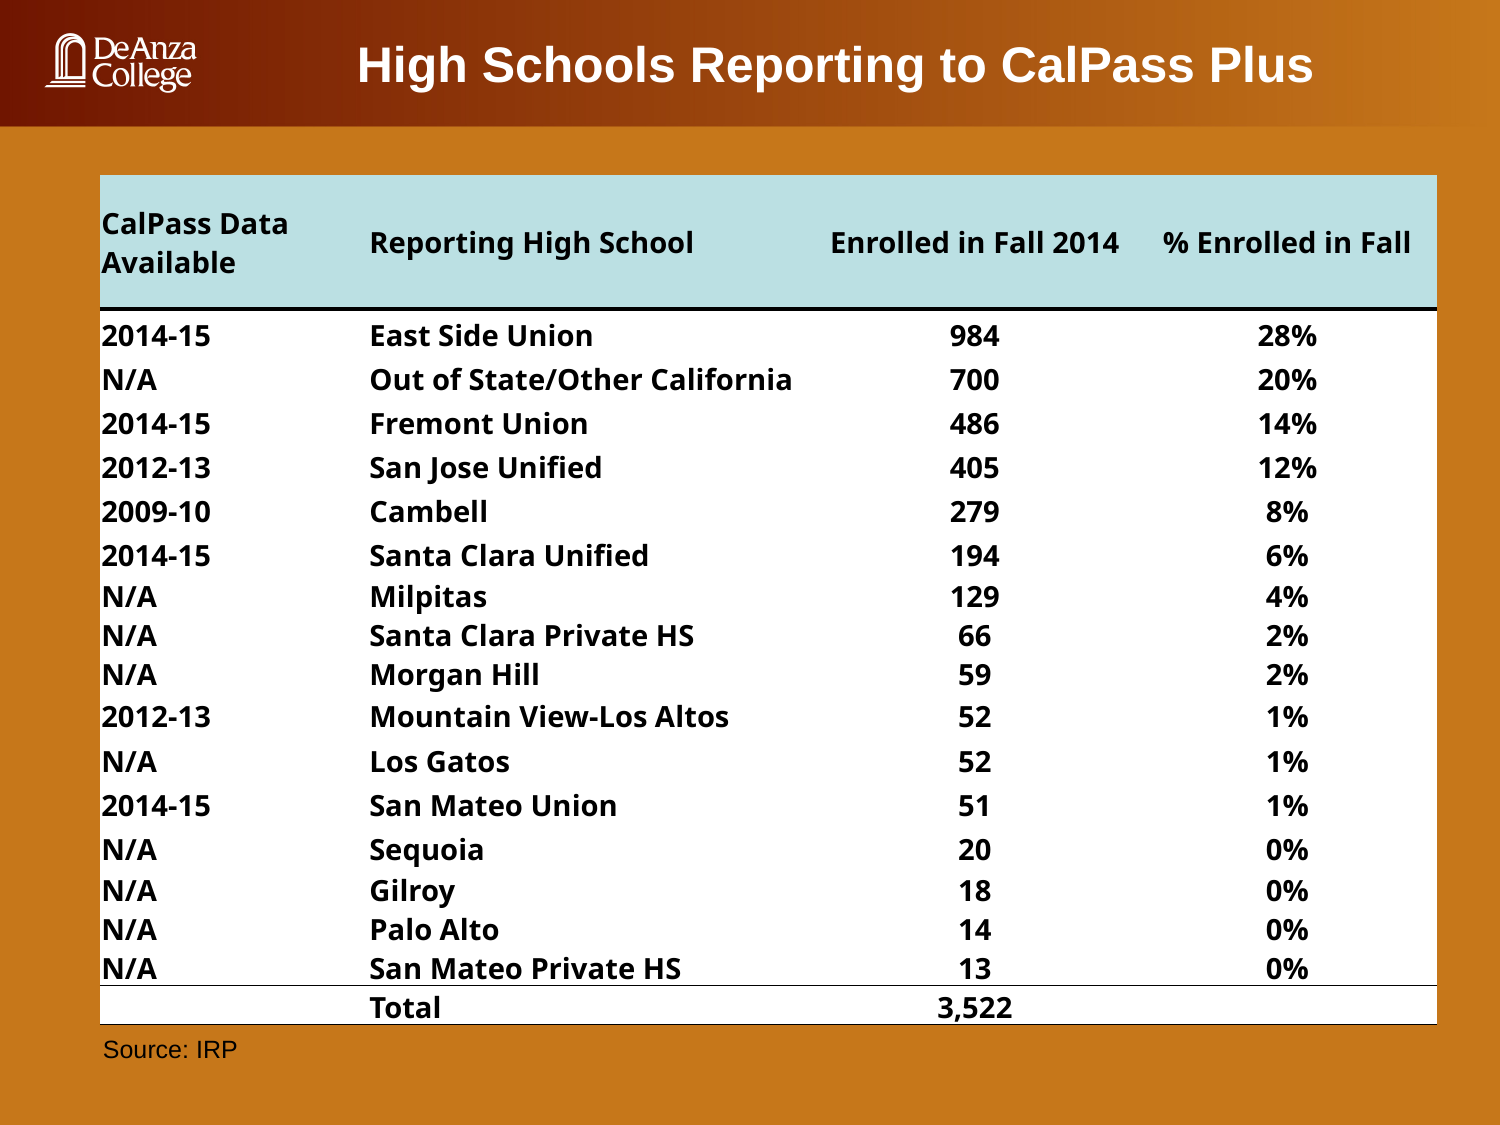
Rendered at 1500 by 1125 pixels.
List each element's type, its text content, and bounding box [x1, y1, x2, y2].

table_cell 2014-15 [100, 311, 368, 355]
table_cell 2% [1137, 653, 1437, 692]
table_cell 28% [1137, 311, 1437, 355]
picture [0, 0, 1500, 1125]
table_cell Santa Clara Unified [368, 531, 812, 575]
table_cell East Side Union [368, 311, 812, 355]
table_cell Fremont Union [368, 399, 812, 443]
table_cell Sequoia [368, 825, 812, 869]
table_cell 2012-13 [100, 692, 368, 736]
table_cell Los Gatos [368, 736, 812, 781]
table_cell 3,522 [812, 986, 1137, 1024]
table_cell N/A [100, 869, 368, 908]
table_cell 6% [1137, 531, 1437, 575]
table_cell 700 [812, 355, 1137, 399]
table_header Enrolled in Fall 2014 [812, 175, 1137, 307]
table_cell 14 [812, 908, 1137, 947]
table_header CalPass Data Available [100, 175, 368, 307]
table_cell 12% [1137, 443, 1437, 487]
text_box High Schools Reporting to CalPass Plus [342, 24, 1330, 100]
text_box Source: IRP [88, 1026, 253, 1125]
table_cell 59 [812, 653, 1137, 692]
table_cell 52 [812, 736, 1137, 781]
table_cell N/A [100, 736, 368, 781]
table_cell 0% [1137, 825, 1437, 869]
table_cell 20 [812, 825, 1137, 869]
table_cell 2014-15 [100, 399, 368, 443]
table_cell 1% [1137, 736, 1437, 781]
table_cell San Jose Unified [368, 443, 812, 487]
table_cell N/A [100, 614, 368, 653]
table_cell Morgan Hill [368, 653, 812, 692]
table_cell 194 [812, 531, 1137, 575]
table_cell 66 [812, 614, 1137, 653]
table_cell 984 [812, 311, 1137, 355]
table_cell 51 [812, 781, 1137, 825]
table_cell 0% [1137, 869, 1437, 908]
table_cell 405 [812, 443, 1137, 487]
table_cell 2014-15 [100, 531, 368, 575]
table_cell [100, 986, 368, 1024]
table_cell 129 [812, 575, 1137, 614]
table_cell 2009-10 [100, 487, 368, 531]
table_header Reporting High School [368, 175, 812, 307]
table_cell N/A [100, 825, 368, 869]
table_cell Milpitas [368, 575, 812, 614]
table_cell San Mateo Private HS [368, 947, 812, 985]
table_cell N/A [100, 355, 368, 399]
table_cell N/A [100, 908, 368, 947]
table_cell 279 [812, 487, 1137, 531]
table_cell 4% [1137, 575, 1437, 614]
table_cell 2014-15 [100, 781, 368, 825]
table_cell 1% [1137, 781, 1437, 825]
table_cell N/A [100, 575, 368, 614]
table_cell 18 [812, 869, 1137, 908]
table_header % Enrolled in Fall [1137, 175, 1437, 307]
table_cell 2012-13 [100, 443, 368, 487]
table_cell 8% [1137, 487, 1437, 531]
table_cell N/A [100, 653, 368, 692]
table_cell [1137, 986, 1437, 1024]
table_cell Gilroy [368, 869, 812, 908]
table_cell 14% [1137, 399, 1437, 443]
table_cell Total [368, 986, 812, 1024]
table_cell 52 [812, 692, 1137, 736]
table_cell Out of State/Other California [368, 355, 812, 399]
table_cell 20% [1137, 355, 1437, 399]
table_cell N/A [100, 947, 368, 985]
table_cell San Mateo Union [368, 781, 812, 825]
table_cell Santa Clara Private HS [368, 614, 812, 653]
table_cell 0% [1137, 908, 1437, 947]
table_cell 2% [1137, 614, 1437, 653]
table_cell Cambell [368, 487, 812, 531]
table_cell 13 [812, 947, 1137, 985]
table_cell Mountain View-Los Altos [368, 692, 812, 736]
table_cell Palo Alto [368, 908, 812, 947]
table_cell 0% [1137, 947, 1437, 985]
table_cell 486 [812, 399, 1137, 443]
table_cell 1% [1137, 692, 1437, 736]
